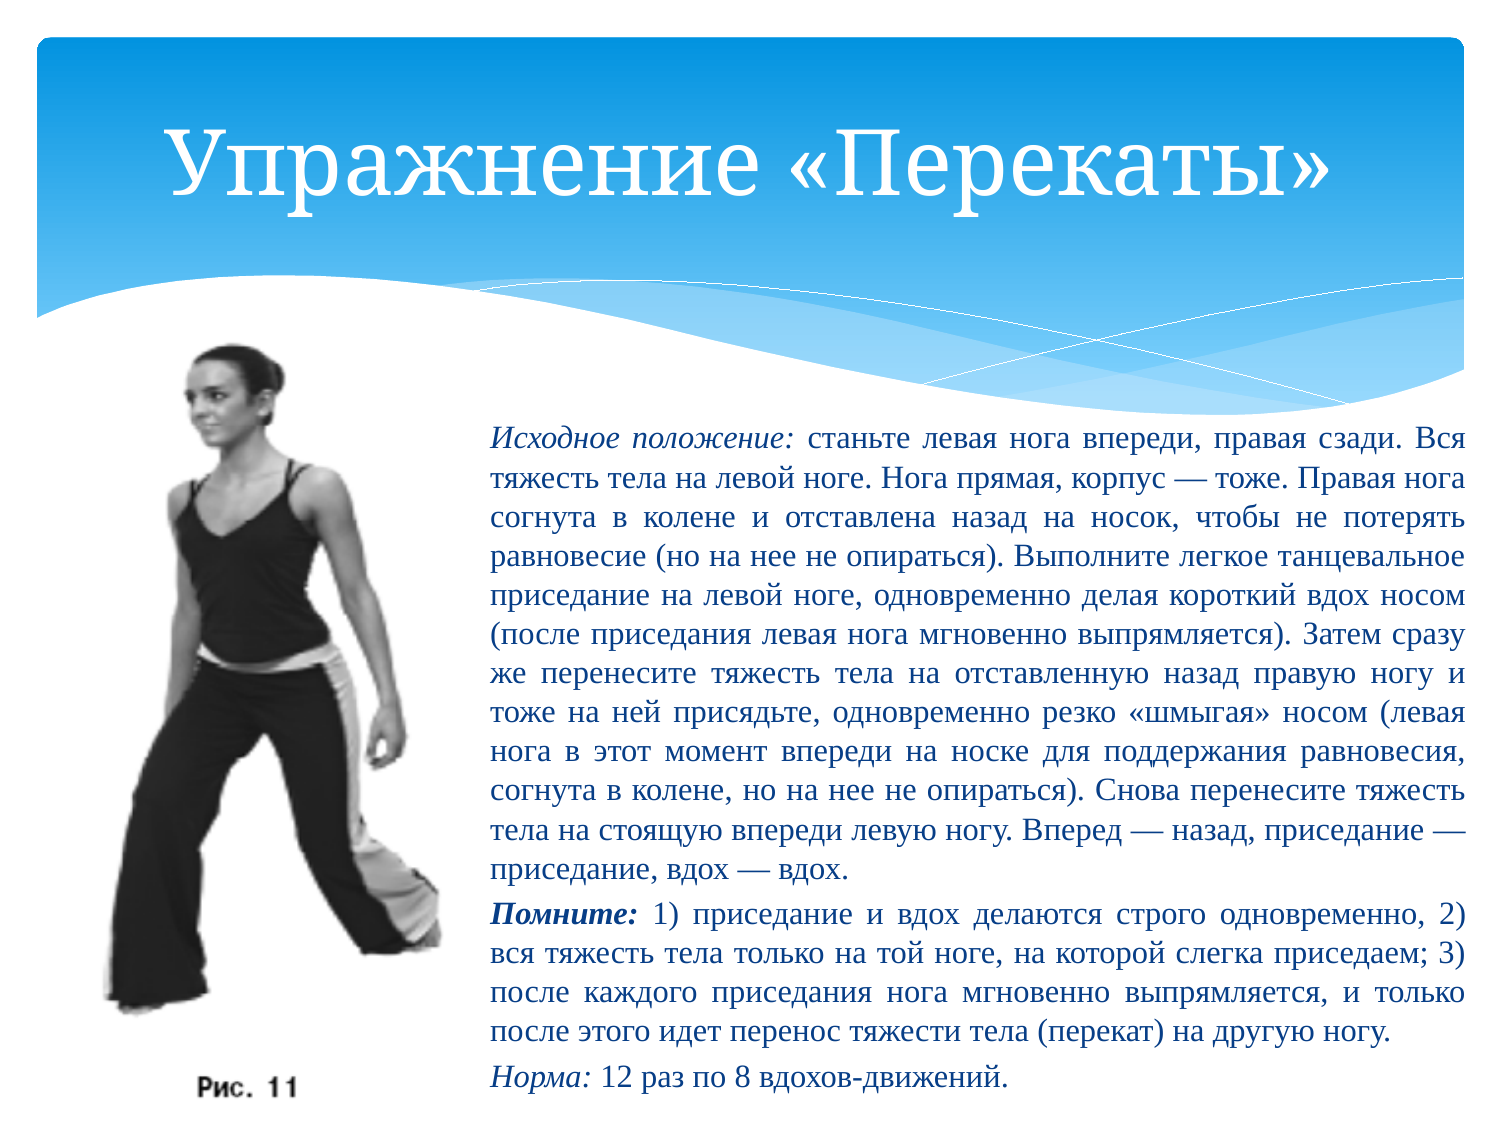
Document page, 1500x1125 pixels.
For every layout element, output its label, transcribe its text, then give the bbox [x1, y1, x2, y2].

title Упражнение «Перекаты» [75, 55, 1425, 261]
list Исходное положение: станьте левая нога впереди, правая сзади. Вся тяжесть тела на левой ноге. Нога прямая, корпус — тоже. Правая нога согнута в колене и отставлена назад на носок, чтобы не потерять равновесие (но на нее не опираться). Выполните легкое танцевальное приседание на левой ноге, одновременно делая короткий вдох носом (после приседания левая нога мгновенно выпрямляется). Затем сразу же перенесите тяжесть тела на отставленную назад правую ногу и тоже на ней присядьте, одновременно резко «шмыгая» носом (левая нога в этот момент впереди на носке для поддержания равновесия, согнута в колене, но на нее не опираться). Снова перенесите тяжесть тела на стоящую впереди левую ногу. Вперед — назад, приседание — приседание, вдох — вдох. Помните: 1) приседание и вдох делаются строго одновременно, 2) вся тяжесть тела только на той ноге, на которой слегка приседаем; 3) после каждого приседания нога мгновенно выпрямляется, и только после этого идет перенос тяжести тела (перекат) на другую ногу. Норма: 12 раз по 8 вдохов-движений. [472, 408, 1483, 1125]
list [76, 314, 467, 1125]
